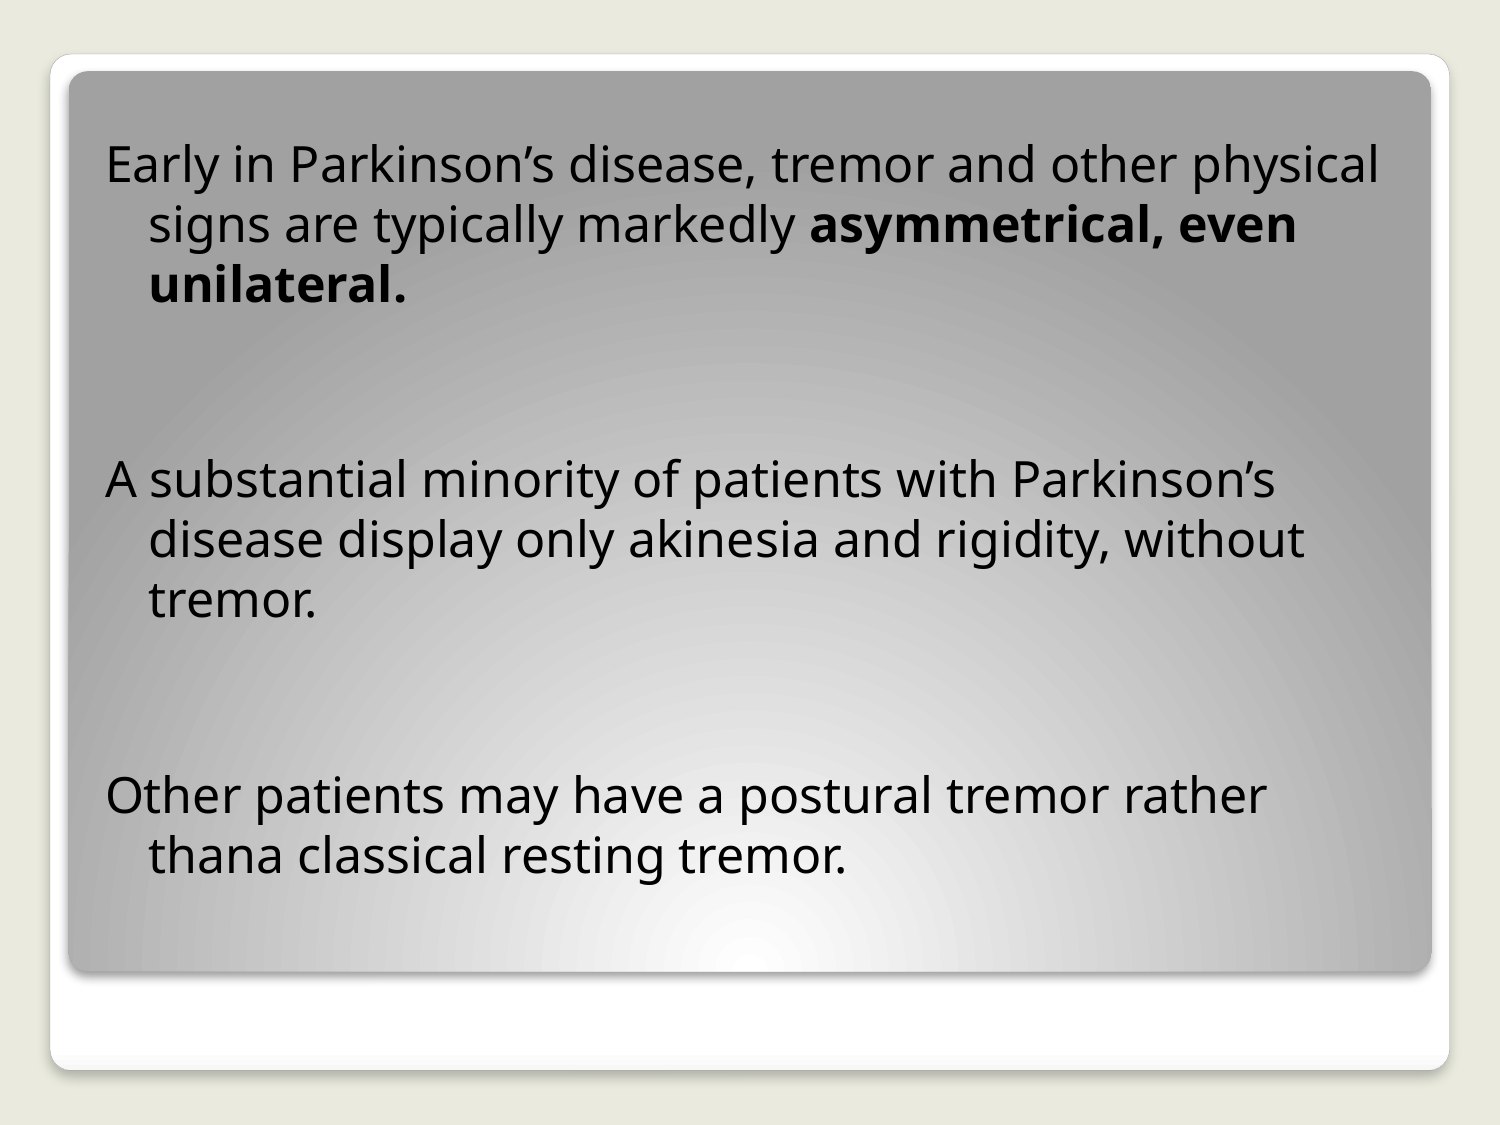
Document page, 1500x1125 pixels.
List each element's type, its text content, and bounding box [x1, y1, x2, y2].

list Early in Parkinson’s disease, tremor and other physical signs are typically markedly asymmetrical, even unilateral. A substantial minority of patients with Parkinson’s disease display only akinesia and rigidity, without tremor. Other patients may have a postural tremor rather thana classical resting tremor. [75, 117, 1425, 1005]
